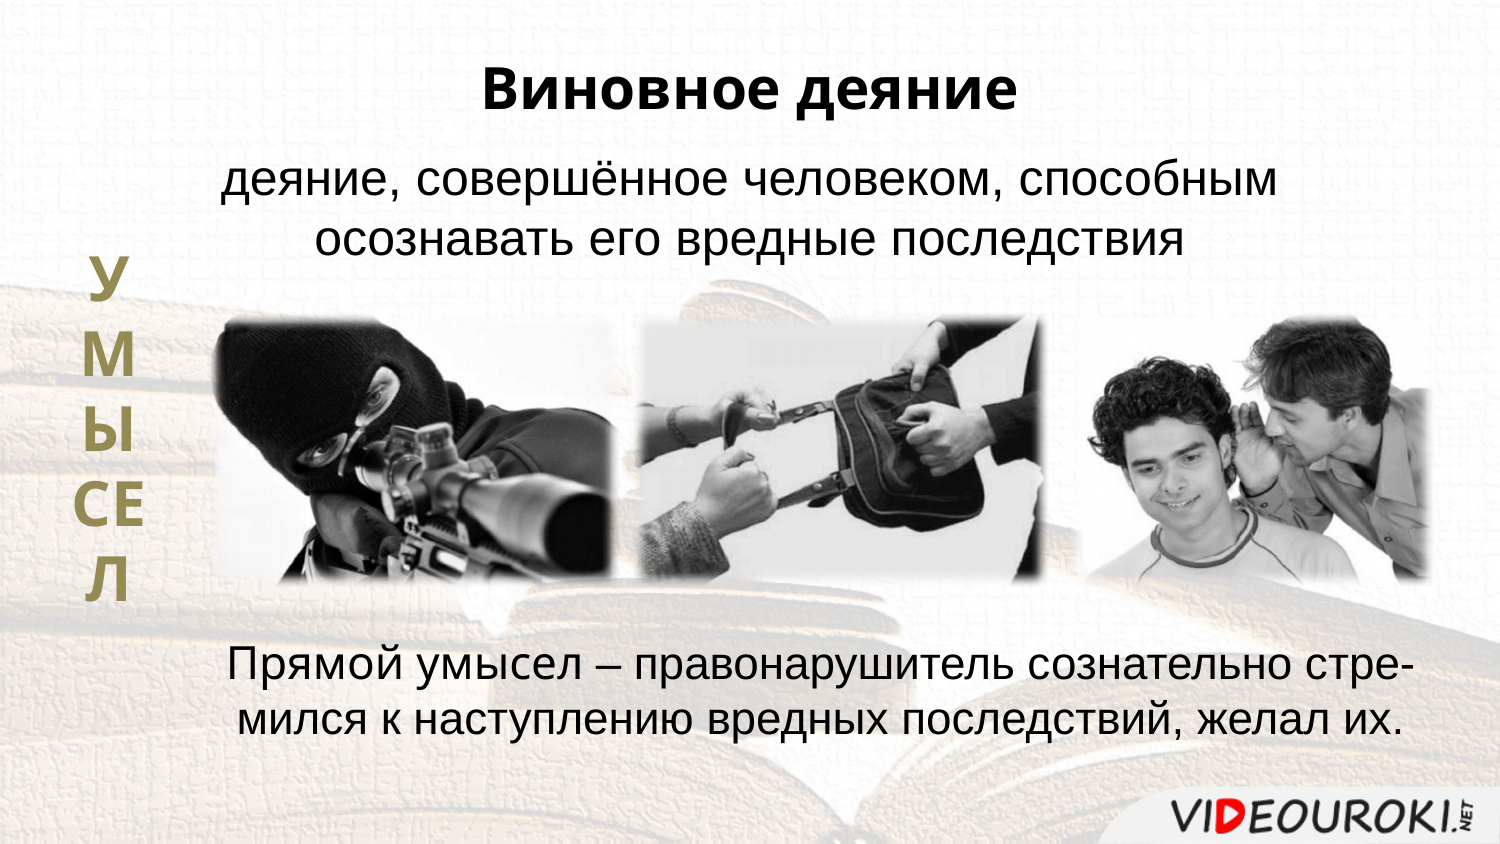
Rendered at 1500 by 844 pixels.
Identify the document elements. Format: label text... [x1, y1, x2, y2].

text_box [1097, 786, 1500, 844]
picture [631, 311, 1050, 588]
text_box Прямой умысел – правонарушитель сознательно стре-мился к наступлению вредных последствий, желал их. [182, 626, 1459, 752]
text_box деяние, совершённое человеком, способным осознавать его вредные последствия [106, 138, 1394, 274]
text_box Виновное деяние [283, 43, 1217, 129]
picture [1066, 311, 1436, 588]
text_box УМЫСЕЛ [52, 231, 166, 622]
picture [206, 312, 621, 588]
